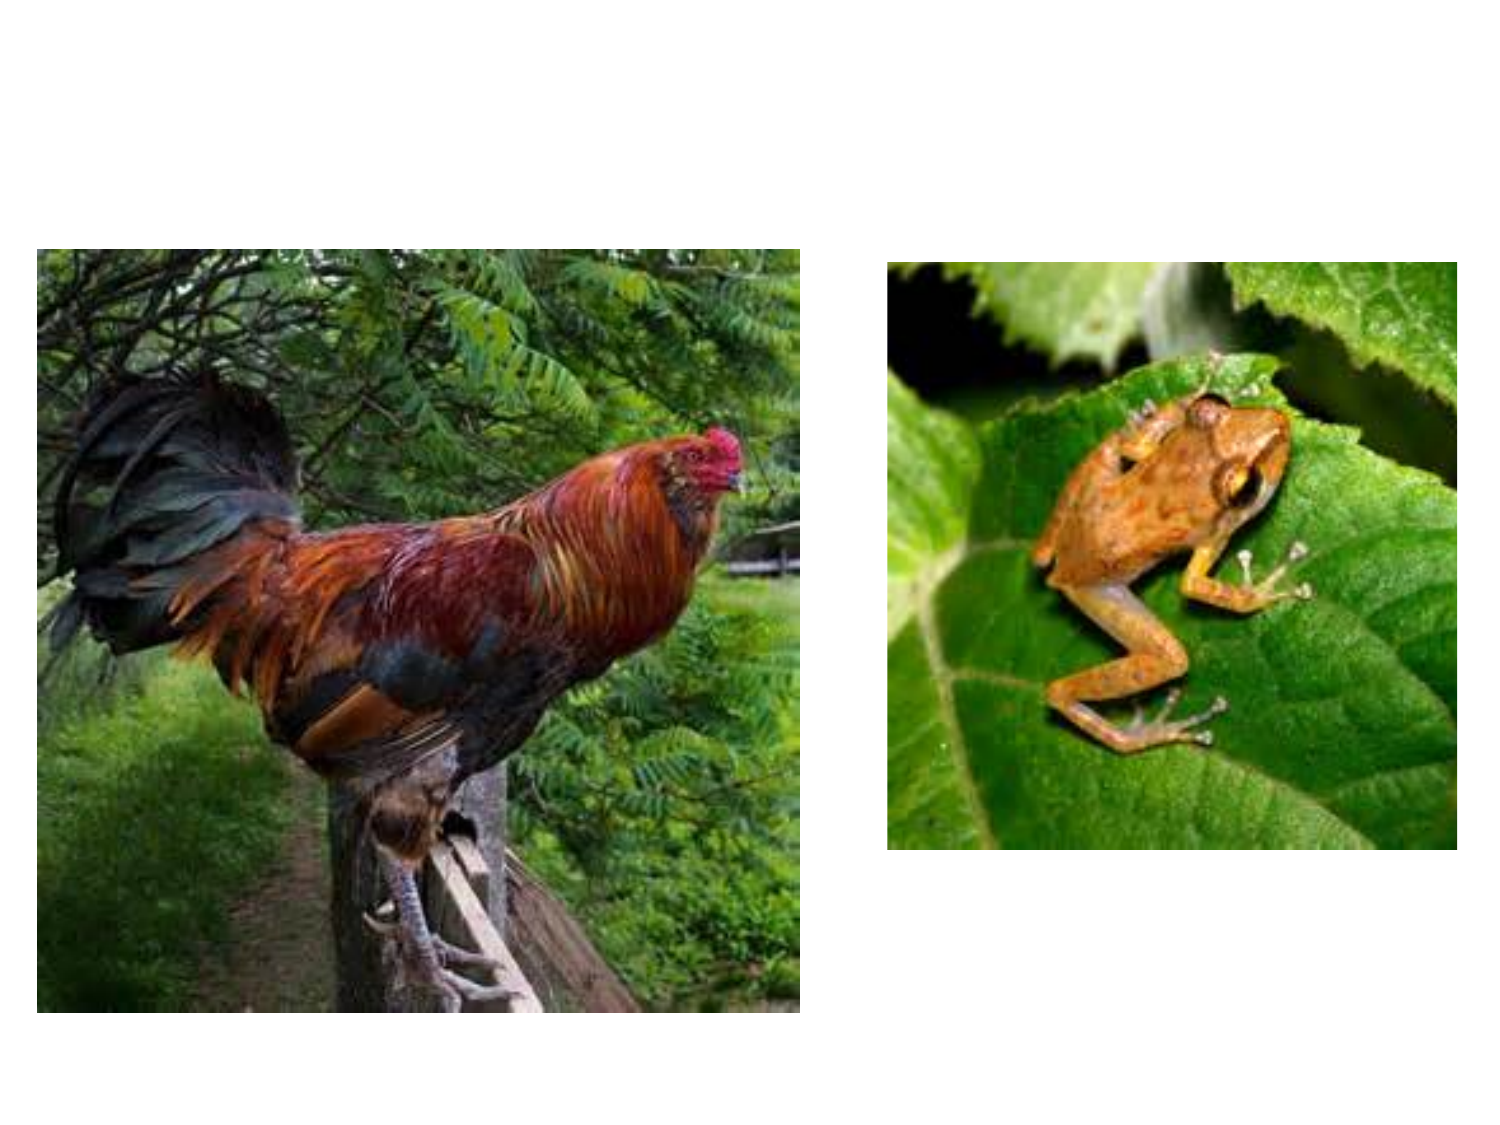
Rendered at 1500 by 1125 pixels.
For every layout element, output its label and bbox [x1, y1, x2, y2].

list [887, 262, 1458, 851]
picture [37, 249, 801, 1013]
